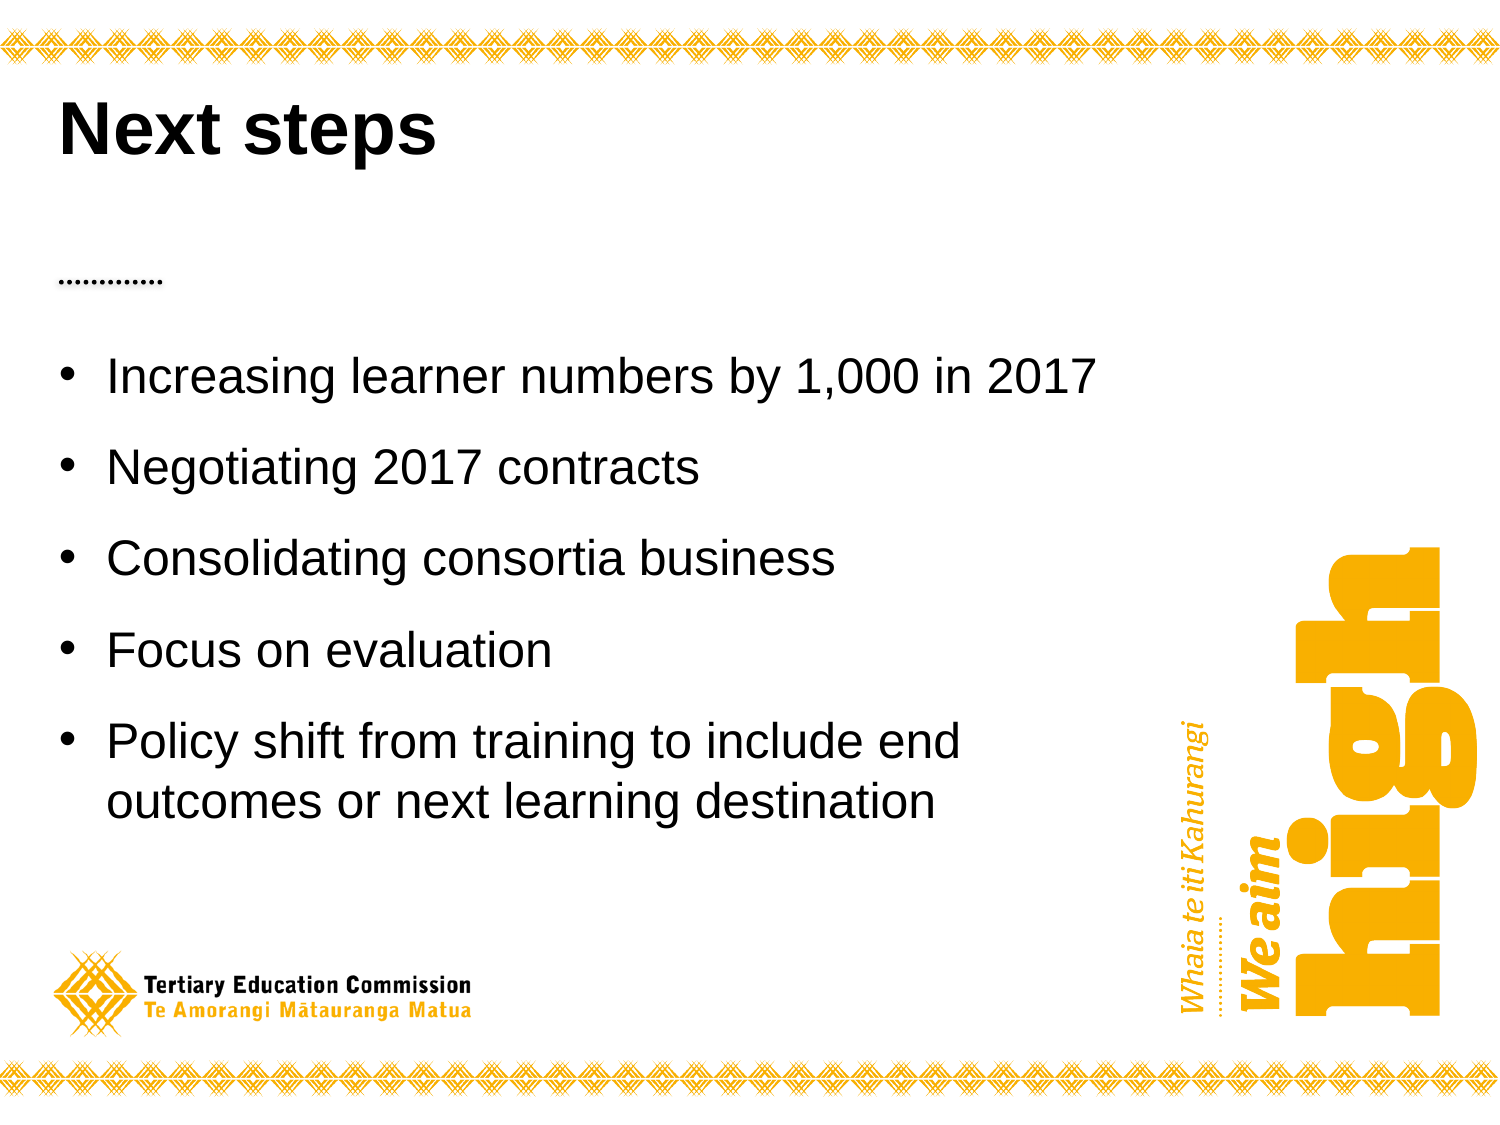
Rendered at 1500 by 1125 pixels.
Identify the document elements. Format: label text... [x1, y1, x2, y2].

picture [0, 28, 1500, 65]
picture [1181, 547, 1477, 1017]
picture [0, 1060, 1498, 1097]
list Increasing learner numbers by 1,000 in 2017 Negotiating 2017 contracts Consolidating consortia business Focus on evaluation Policy shift from training to include end outcomes or next learning destination [59, 343, 1127, 925]
picture [36, 935, 484, 1053]
title Next steps [59, 90, 1127, 247]
